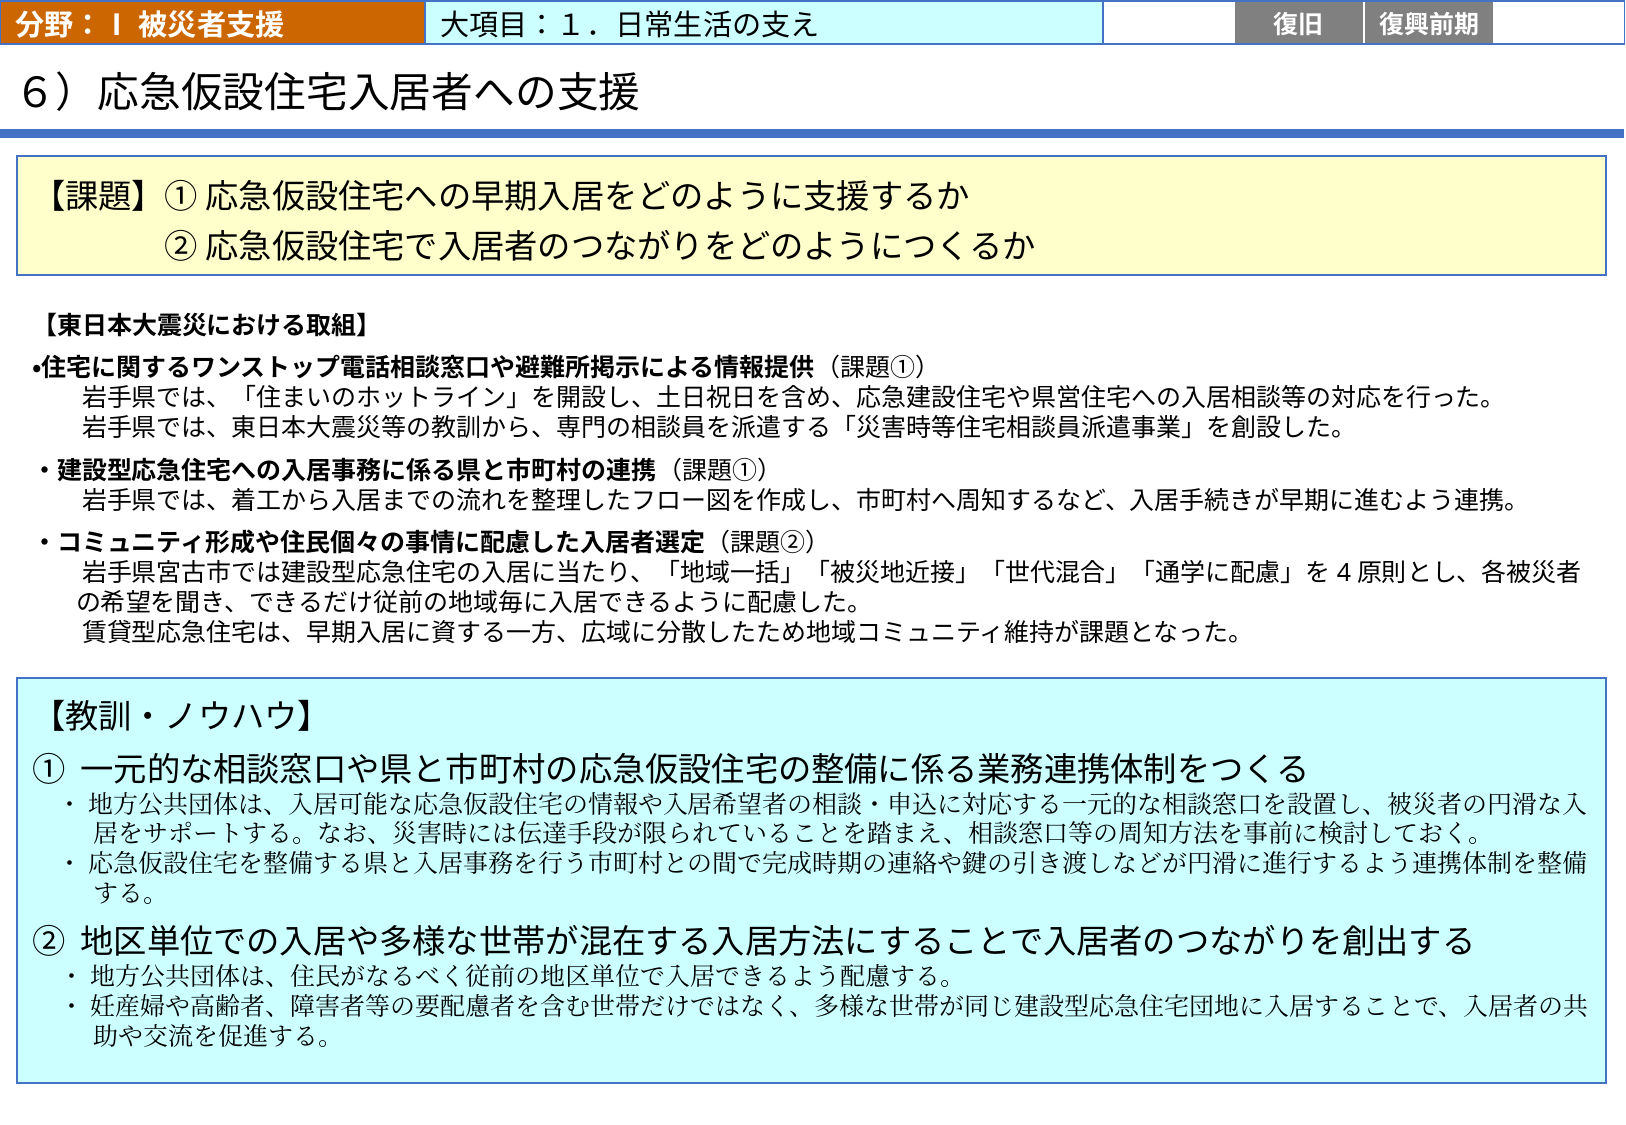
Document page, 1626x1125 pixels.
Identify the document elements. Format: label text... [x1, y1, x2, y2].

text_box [1103, 0, 1625, 45]
text_box 大項目：１．日常生活の支え [424, 0, 1102, 45]
text_box 【教訓・ノウハウ】 ① 一元的な相談窓口や県と市町村の応急仮設住宅の整備に係る業務連携体制をつくる ・ 地方公共団体は、入居可能な応急仮設住宅の情報や入居希望者の相談・申込に対応する一元的な相談窓口を設置し、被災者の円滑な入居をサポートする。なお、災害時には伝達手段が限られていることを踏まえ、相談窓口等の周知方法を事前に検討しておく。 ・ 応急仮設住宅を整備する県と入居事務を行う市町村との間で完成時期の連絡や鍵の引き渡しなどが円滑に進行するよう連携体制を整備する。 ② 地区単位での入居や多様な世帯が混在する入居方法にすることで入居者のつながりを創出する ・ 地方公共団体は、住民がなるべく従前の地区単位で入居できるよう配慮する。 ・ 妊産婦や高齢者、障害者等の要配慮者を含む世帯だけではなく、多様な世帯が同じ建設型応急住宅団地に入居することで、入居者の共助や交流を促進する。 [16, 677, 1607, 1084]
text_box 【課題】① 応急仮設住宅への早期入居をどのように支援するか ② 応急仮設住宅で入居者のつながりをどのようにつくるか [16, 155, 1607, 276]
text_box 分野：Ⅰ 被災者支援 [0, 0, 424, 45]
text_box 【東日本大震災における取組】 ・住宅に関するワンストップ電話相談窓口や避難所掲示による情報提供（課題①） 岩手県では、「住まいのホットライン」を開設し、土日祝日を含め、応急建設住宅や県営住宅への入居相談等の対応を行った。 岩手県では、東日本大震災等の教訓から、専門の相談員を派遣する「災害時等住宅相談員派遣事業」を創設した。 ・建設型応急住宅への入居事務に係る県と市町村の連携（課題①） 岩手県では、着工から入居までの流れを整理したフロー図を作成し、市町村へ周知するなど、入居手続きが早期に進むよう連携。 ・コミュニティ形成や住民個々の事情に配慮した入居者選定（課題②） 岩手県宮古市では建設型応急住宅の入居に当たり、「地域一括」「被災地近接」「世代混合」「通学に配慮」を4原則とし、各被災者の希望を聞き、できるだけ従前の地域毎に入居できるように配慮した。 賃貸型応急住宅は、早期入居に資する一方、広域に分散したため地域コミュニティ維持が課題となった。 [16, 285, 1607, 671]
title ６）応急仮設住宅入居者への支援 [0, 47, 1423, 134]
